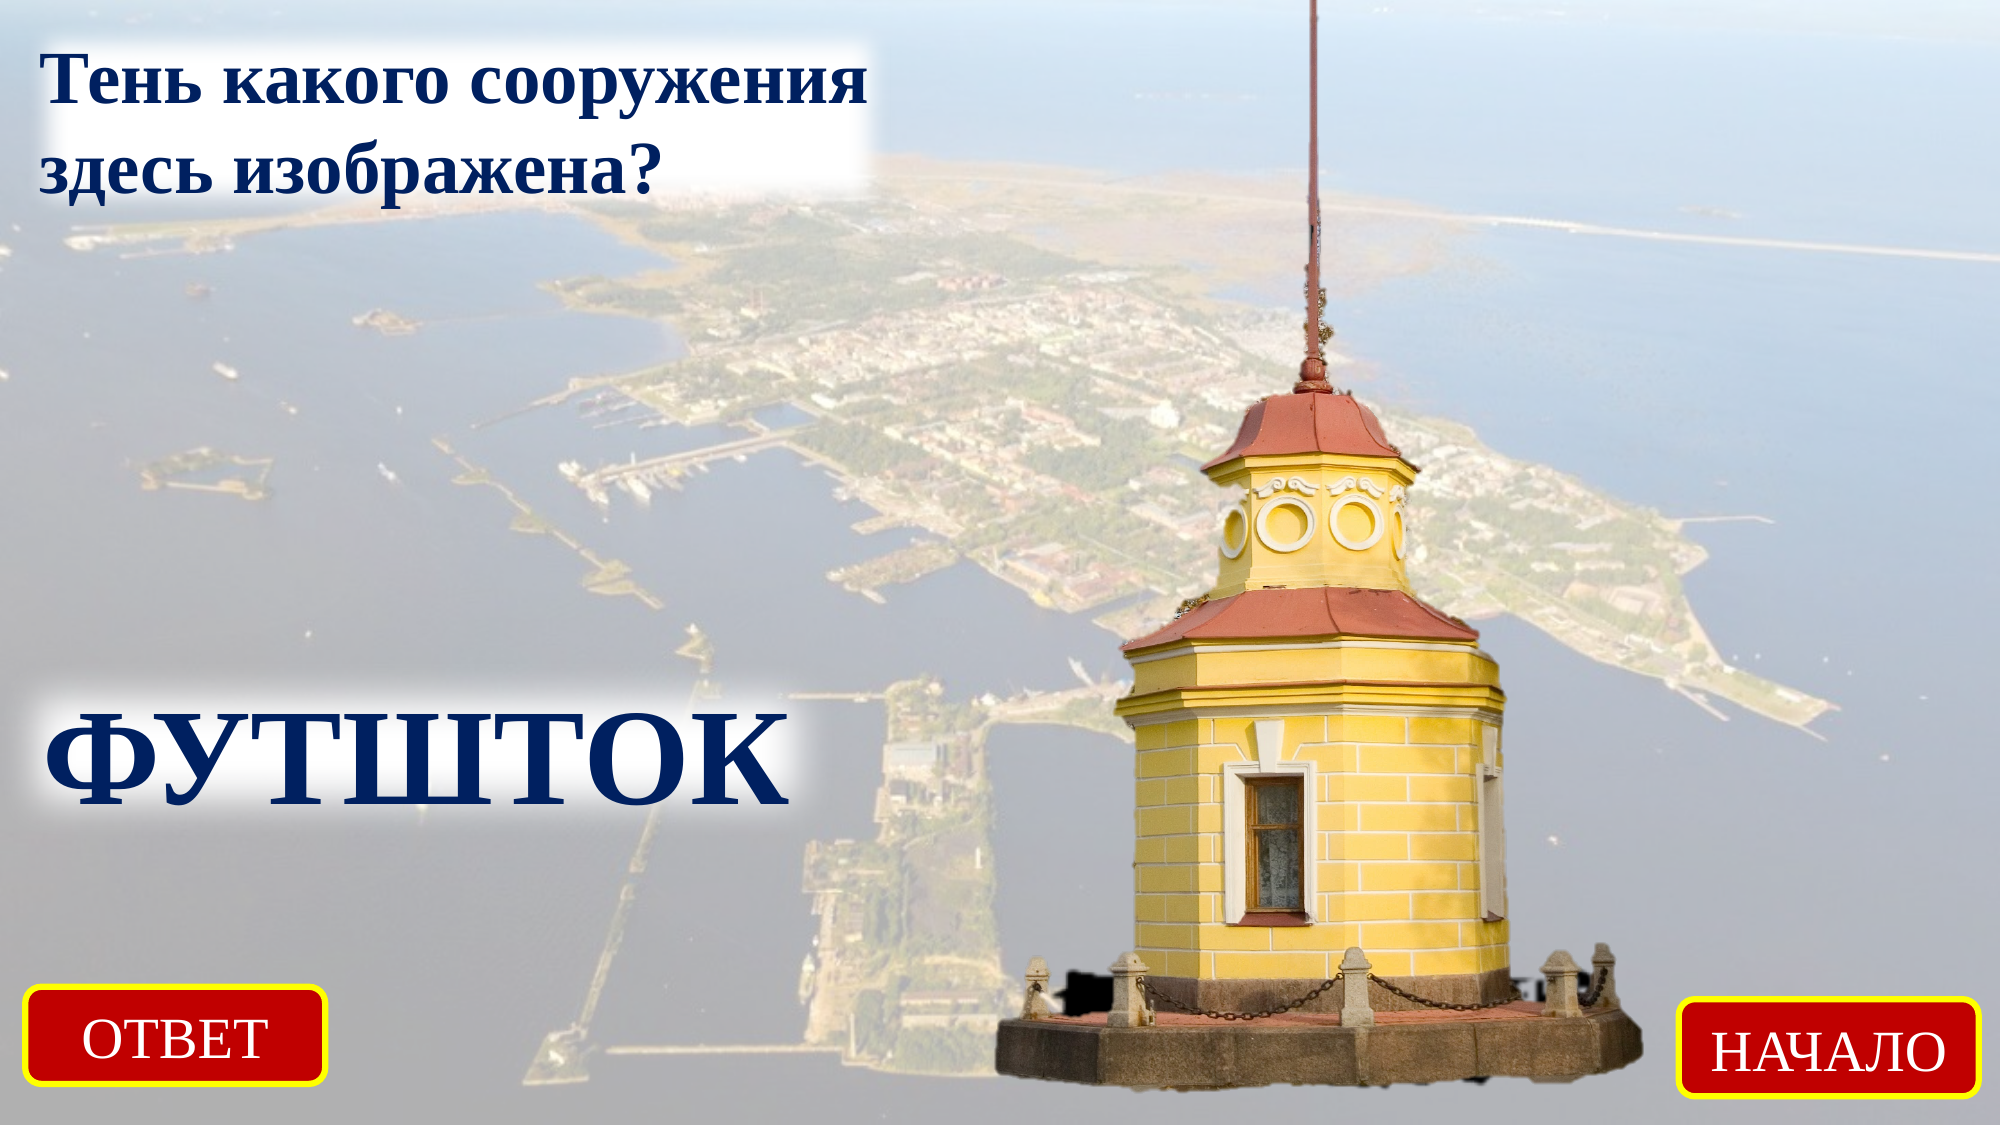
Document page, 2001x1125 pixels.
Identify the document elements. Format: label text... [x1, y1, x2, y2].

text_box НАЧАЛО [1756, 998, 1980, 1098]
picture [851, 0, 1756, 1125]
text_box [25, 0, 851, 1098]
